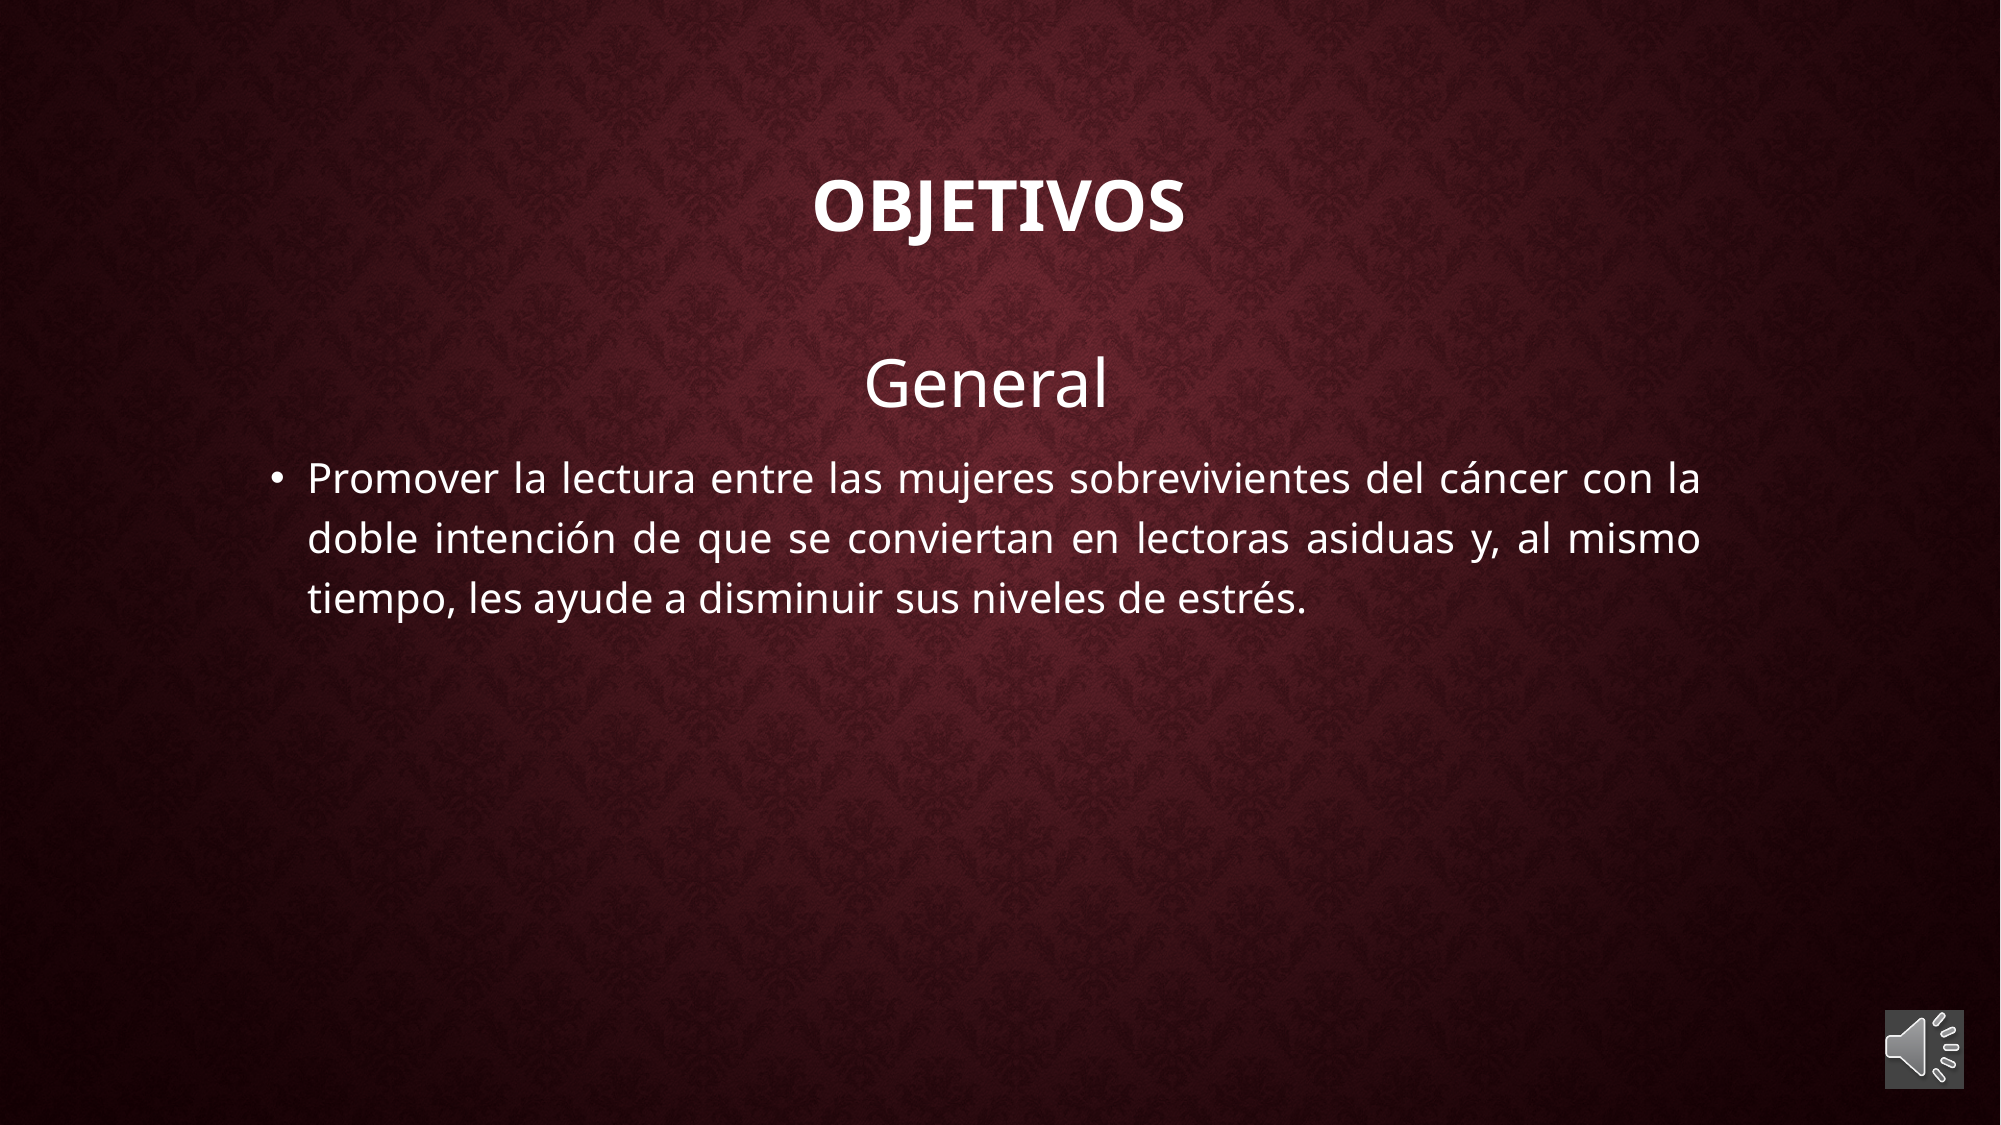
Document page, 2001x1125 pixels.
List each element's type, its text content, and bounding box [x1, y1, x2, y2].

list General Promover la lectura entre las mujeres sobrevivientes del cáncer con la doble intención de que se conviertan en lectoras asiduas y, al mismo tiempo, les ayude a disminuir sus niveles de estrés. [255, 317, 1718, 938]
title Objetivos [149, 99, 1849, 318]
picture [1884, 1009, 1966, 1090]
